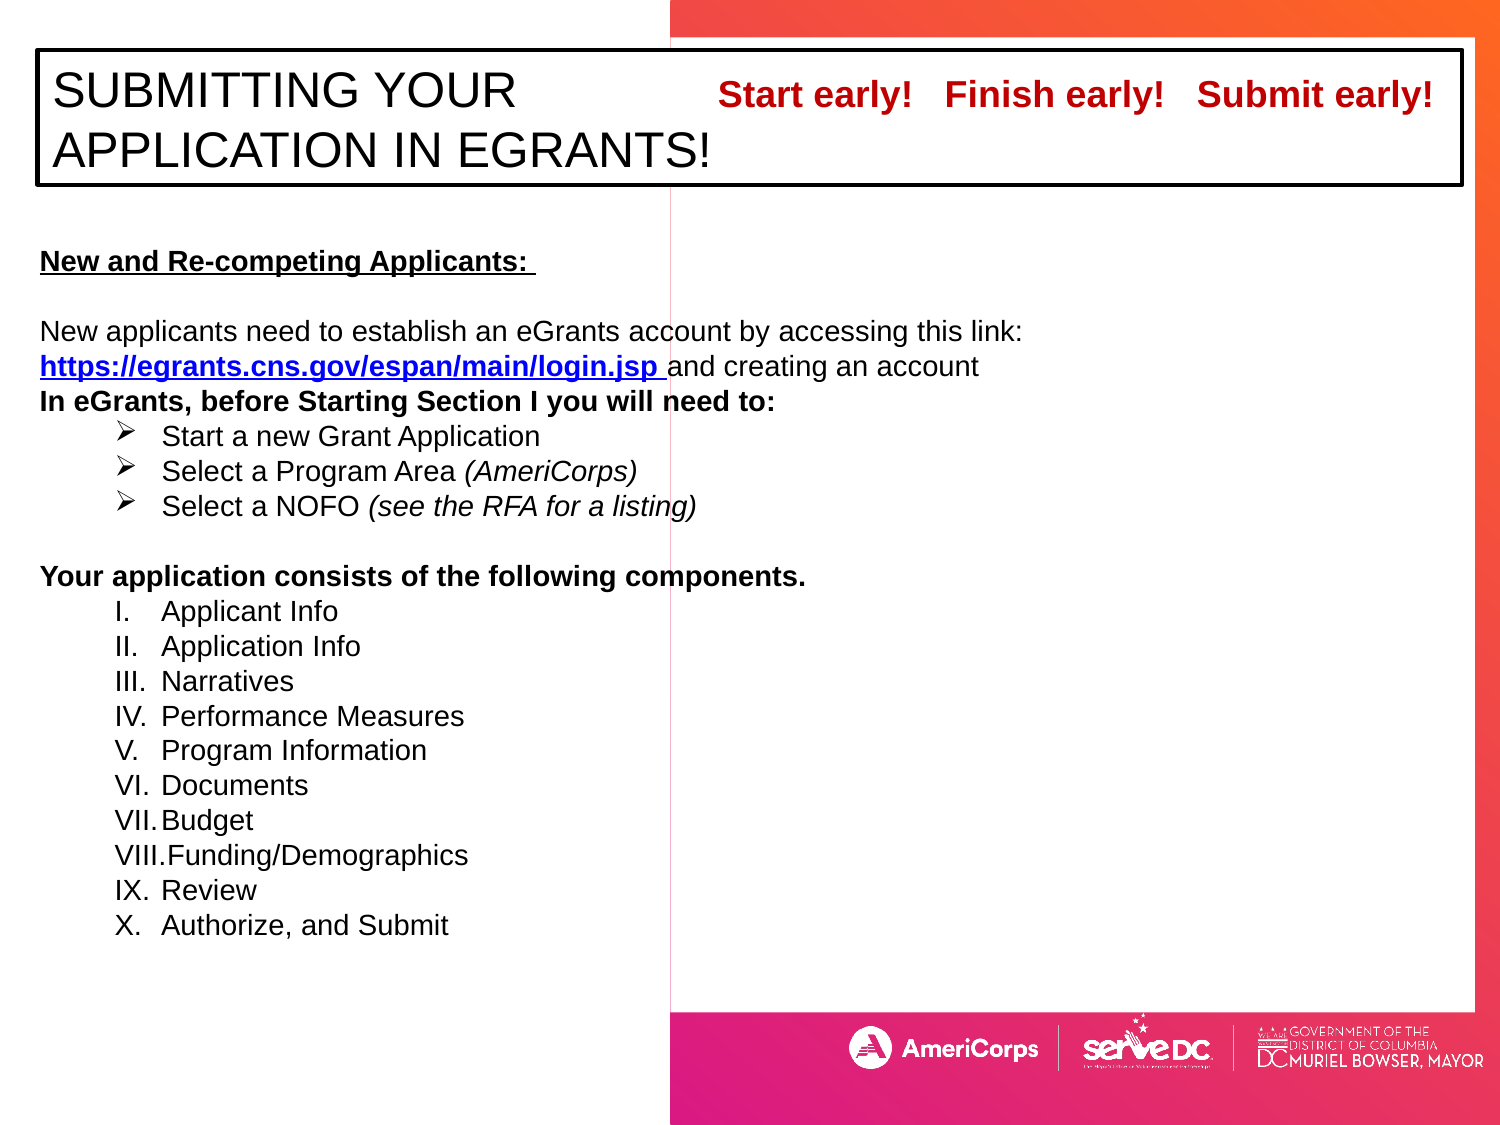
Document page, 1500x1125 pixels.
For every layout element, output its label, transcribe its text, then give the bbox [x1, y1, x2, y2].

text_box New and Re-competing Applicants: New applicants need to establish an eGrants account by accessing this link: https://egrants.cns.gov/espan/main/login.jsp and creating an account In eGrants, before Starting Section I you will need to: Start a new Grant Application Select a Program Area (AmeriCorps) Select a NOFO (see the RFA for a listing) Your application consists of the following components. Applicant Info Application Info Narratives Performance Measures Program Information Documents Budget Funding/Demographics Review Authorize, and Submit [24, 199, 1388, 949]
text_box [849, 1012, 1483, 1071]
text_box [668, 35, 1477, 1015]
text_box SUBMITTING YOUR APPLICATION IN EGRANTS! [35, 48, 1464, 187]
text_box Start early! Finish early! Submit early!​ [699, 62, 1453, 123]
text_box [668, 0, 1500, 1125]
